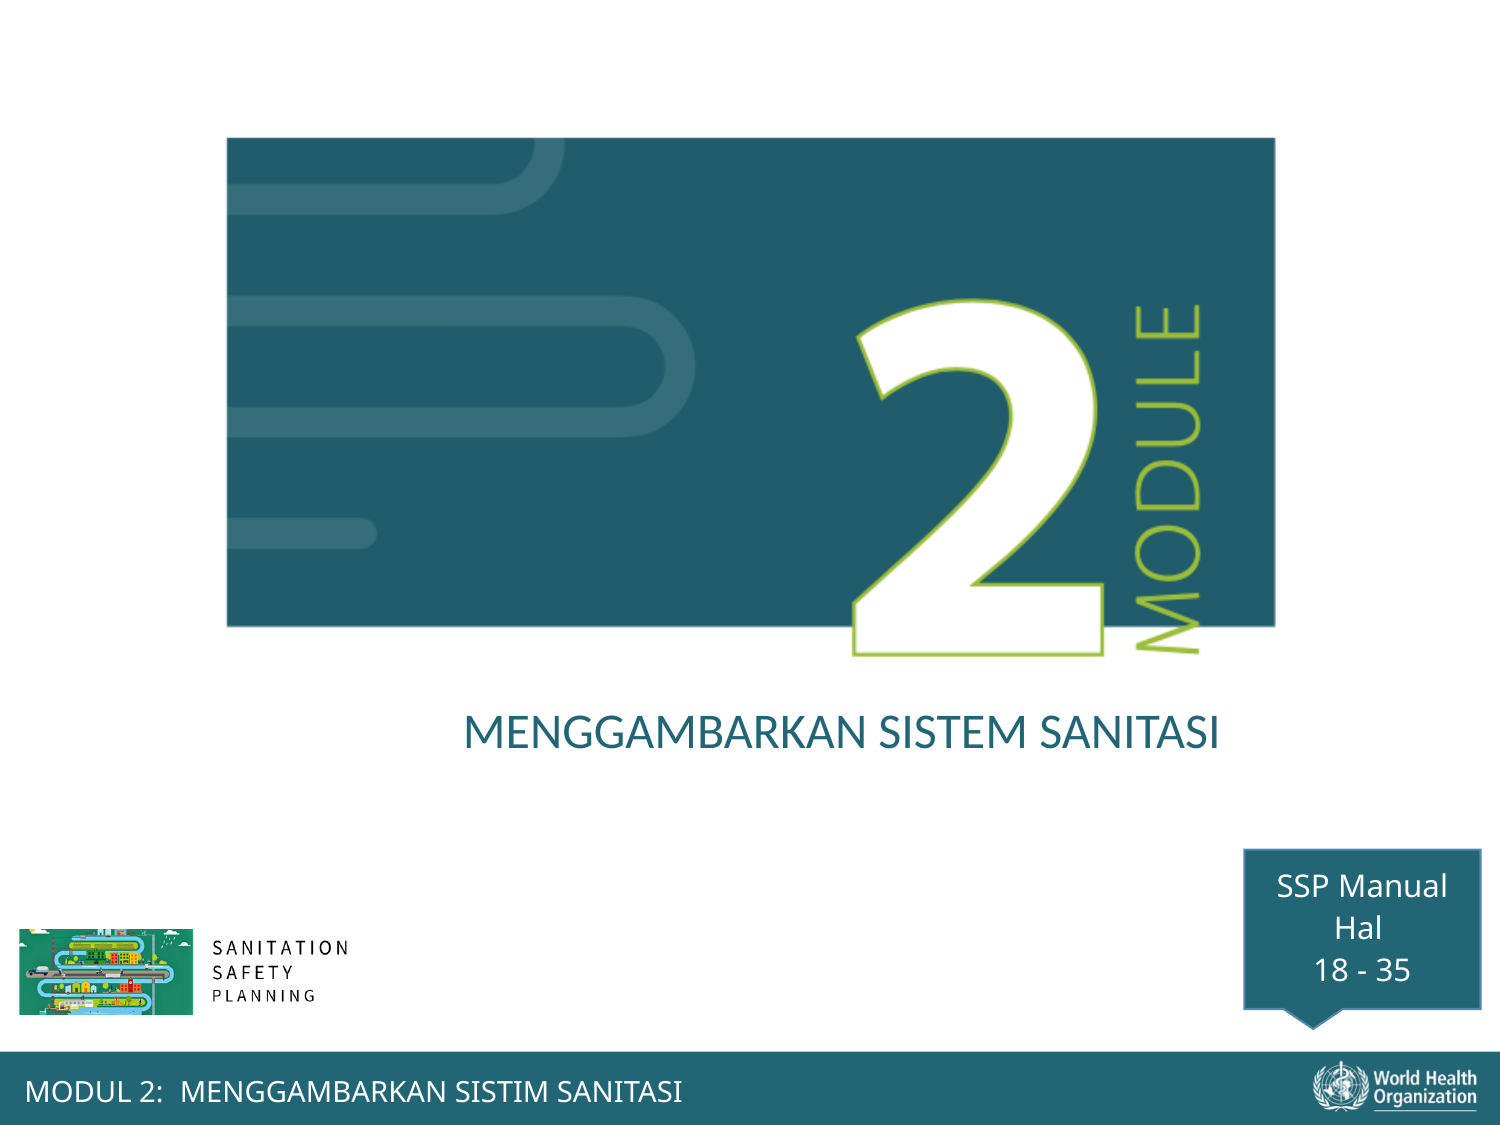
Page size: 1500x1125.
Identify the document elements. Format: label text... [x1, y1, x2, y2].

picture [1308, 1049, 1482, 1113]
picture [19, 929, 365, 1015]
text_box MENGGAMBARKAN SISTEM SANITASI [448, 690, 1289, 766]
text_box MODUL 2: [9, 1065, 179, 1116]
text_box SSP Manual Hal 18 - 35 [1243, 848, 1482, 1031]
picture [211, 130, 1289, 690]
text_box MENGGAMBARKAN SISTIM SANITASI [165, 1070, 1034, 1125]
